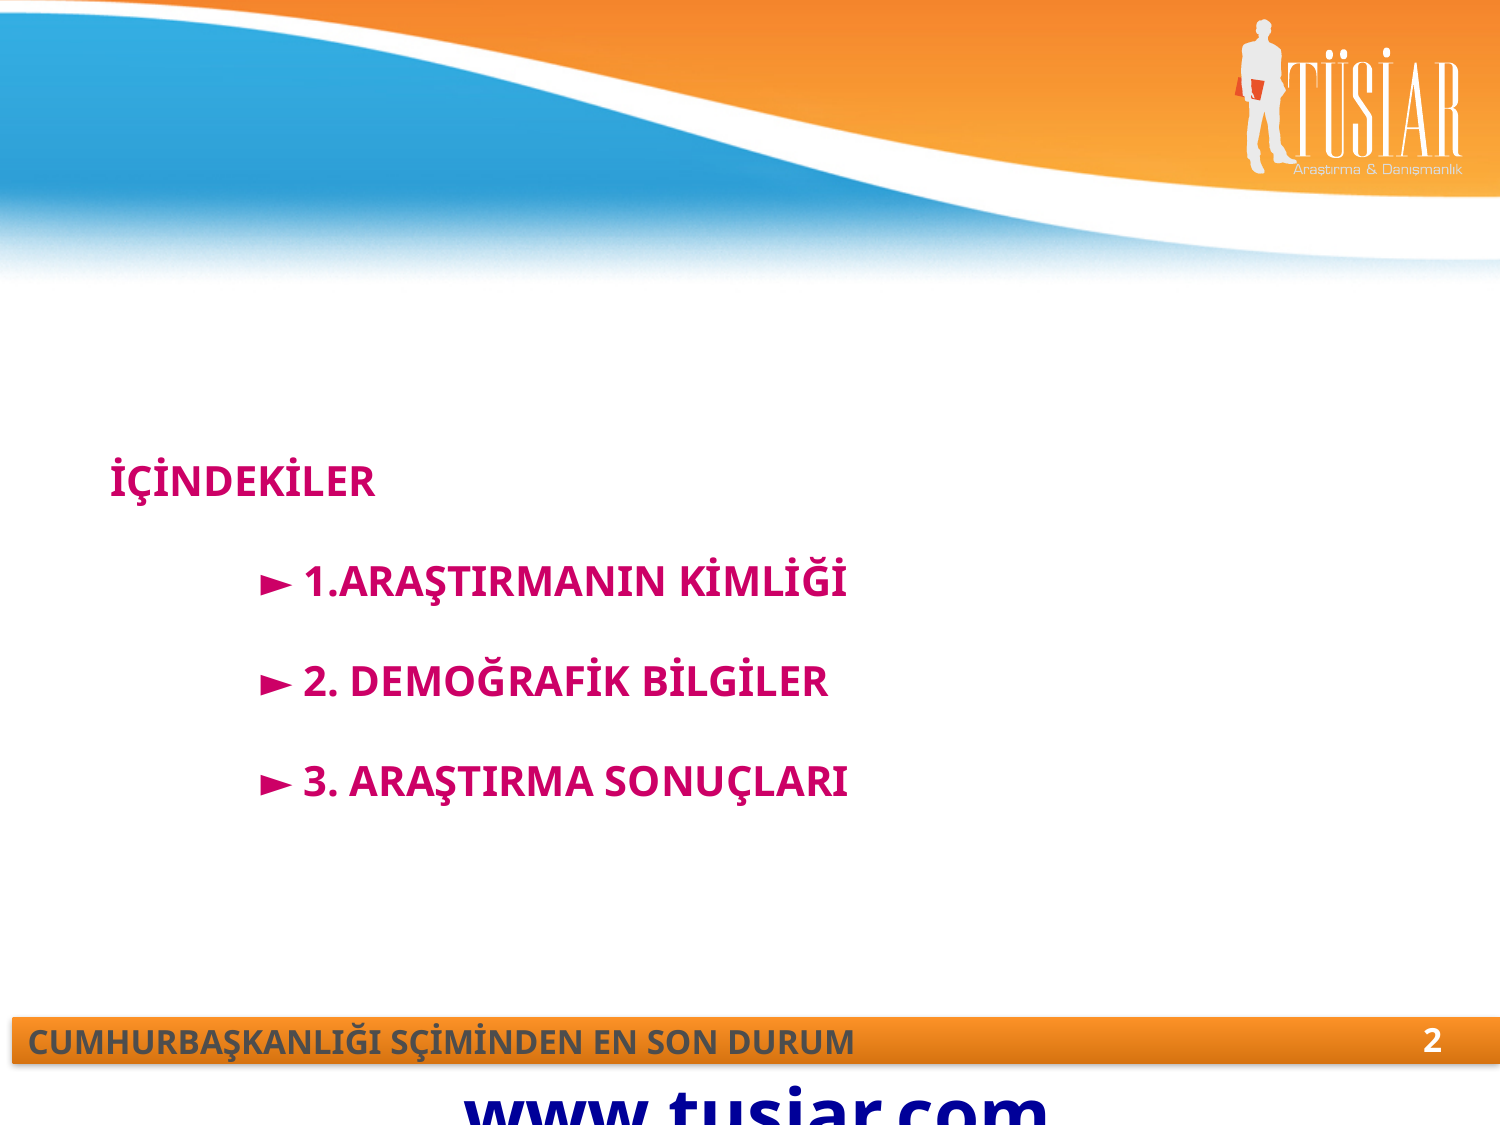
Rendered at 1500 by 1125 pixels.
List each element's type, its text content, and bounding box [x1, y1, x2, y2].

picture [0, 0, 1500, 1125]
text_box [12, 1011, 1500, 1125]
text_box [1234, 18, 1464, 177]
text_box İÇİNDEKİLER ► 1.ARAŞTIRMANIN KİMLİĞİ ► 2. DEMOĞRAFİK BİLGİLER ► 3. ARAŞTIRMA SONUÇLARI [95, 397, 1433, 812]
